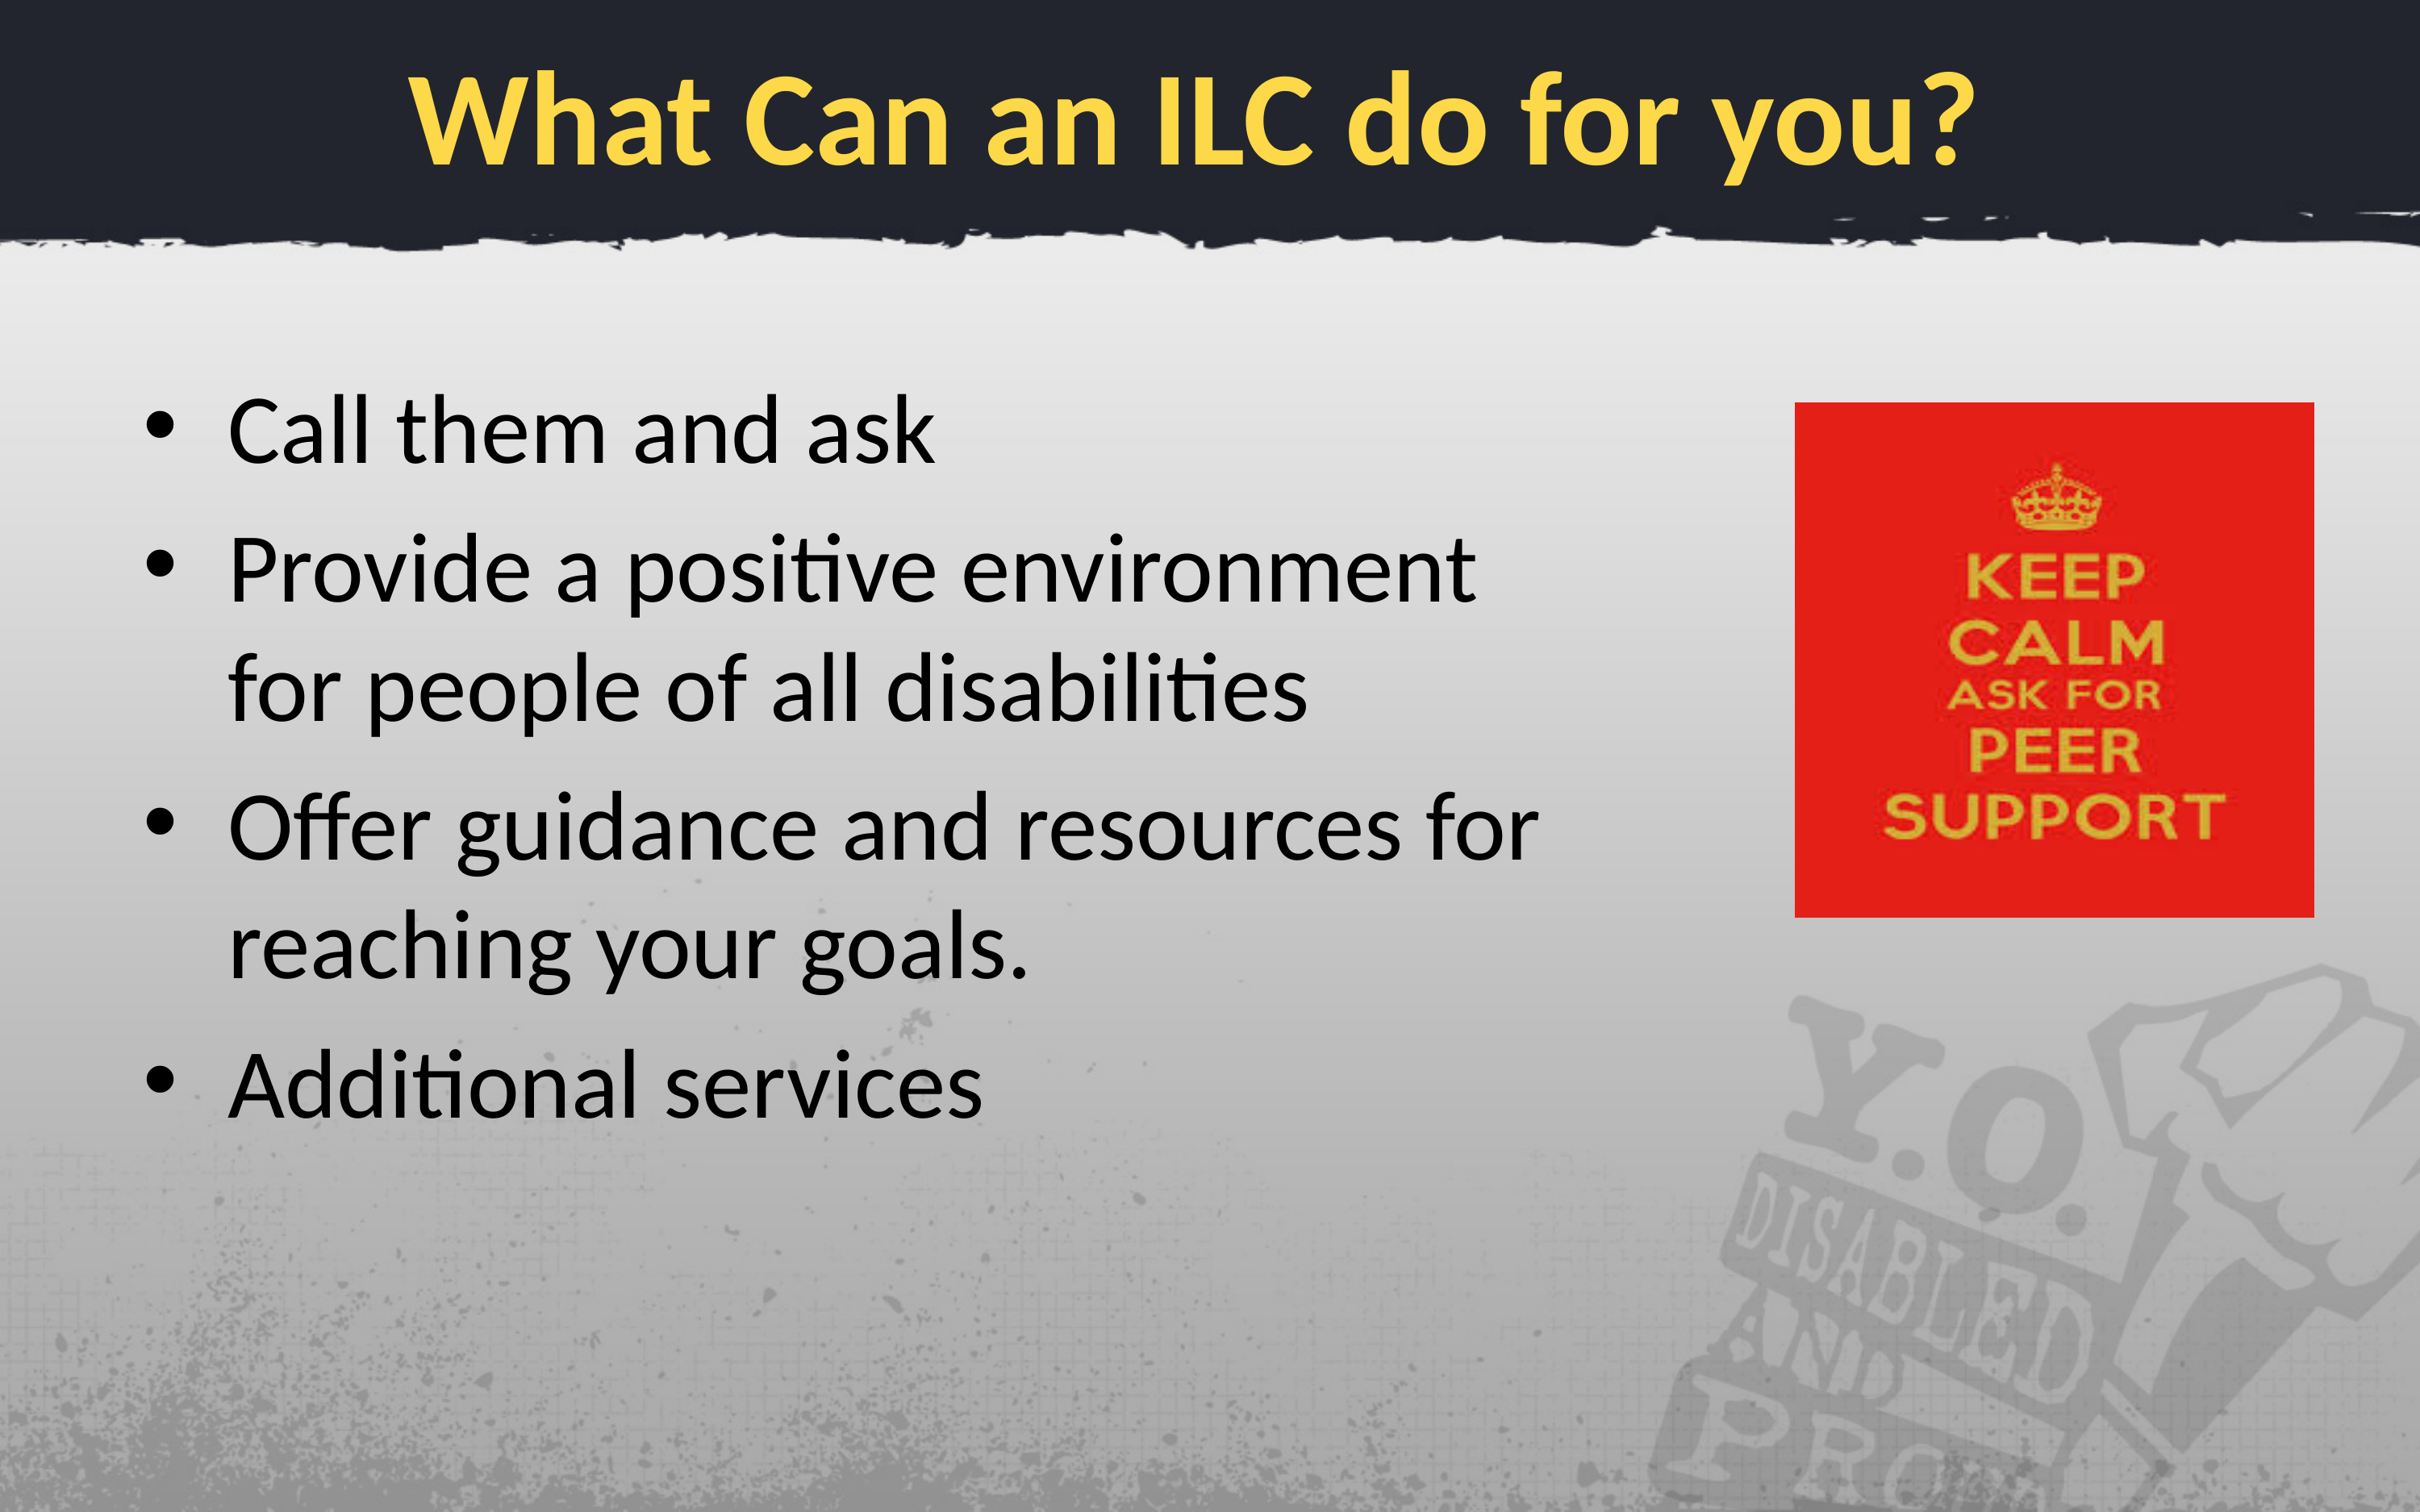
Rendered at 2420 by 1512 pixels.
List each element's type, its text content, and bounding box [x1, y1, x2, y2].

picture [0, 222, 2420, 1512]
title What Can an ILC do for you? [0, 0, 2420, 222]
list Call them and ask Provide a positive environment for people of all disabilities Offer guidance and resources for reaching your goals. Additional services [121, 352, 1613, 1351]
